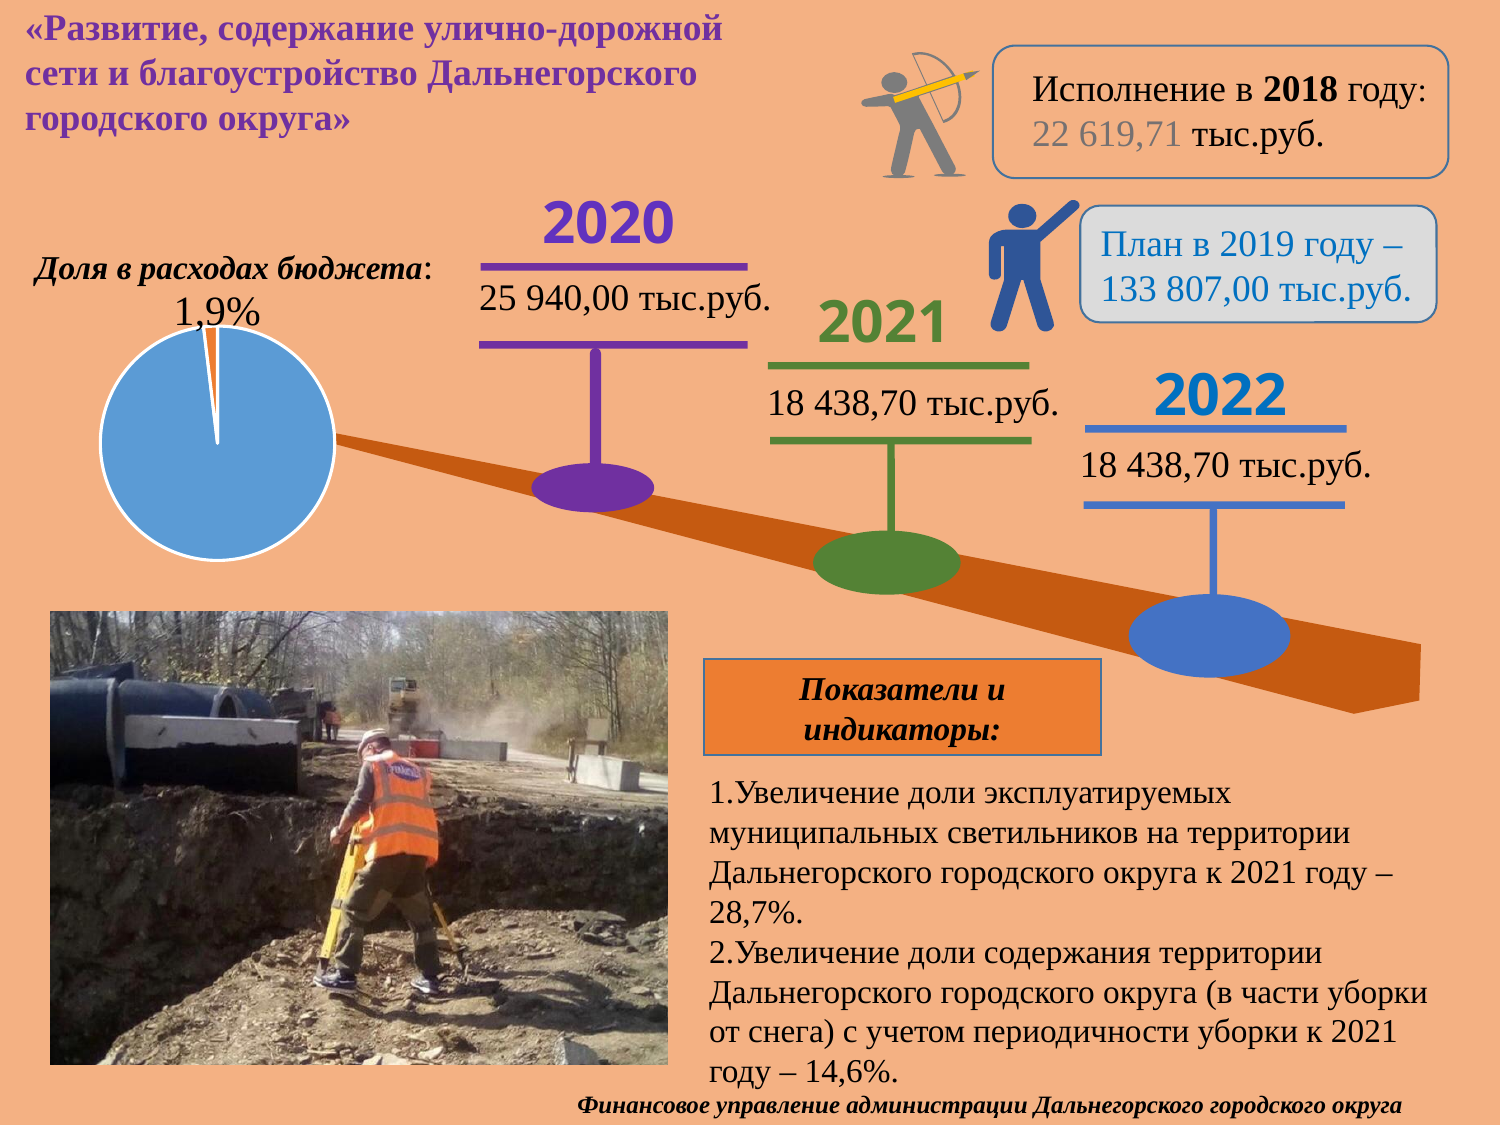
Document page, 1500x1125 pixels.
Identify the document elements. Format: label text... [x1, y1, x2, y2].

text_box План в 2019 году – 133 807,00 тыс.руб. [1081, 204, 1438, 324]
text_box Доля в расходах бюджета: [21, 234, 506, 295]
text_box [903, 553, 1180, 659]
text_box [991, 44, 1450, 180]
text_box [478, 340, 747, 350]
text_box [811, 529, 962, 596]
text_box [767, 361, 1030, 370]
text_box Увеличение доли эксплуатируемых муниципальных светильников на территории Дальнегорского городского округа к 2021 году – 28,7%. Увеличение доли содержания территории Дальнегорского городского округа (в части уборки от снега) с учетом периодичности уборки к 2021 году – 14,6%. [694, 762, 1449, 1097]
chart [68, 321, 367, 566]
text_box [1083, 501, 1345, 509]
picture [49, 611, 668, 1065]
text_box 18 438,70 тыс.руб. [752, 370, 1075, 431]
text_box 18 438,70 тыс.руб. [1064, 433, 1388, 493]
text_box 2021 [747, 276, 1021, 362]
text_box 1,9% [159, 276, 276, 321]
text_box [1128, 594, 1291, 678]
text_box [367, 438, 541, 499]
text_box Исполнение в 2018 году: 22 619,71 тыс.руб. [1017, 56, 1449, 161]
text_box 25 940,00 тыс.руб. [464, 265, 787, 326]
text_box [769, 436, 1033, 445]
text_box [595, 494, 853, 573]
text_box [860, 48, 981, 179]
text_box [1209, 509, 1218, 656]
text_box 2020 [456, 178, 761, 263]
text_box [530, 462, 656, 514]
text_box Показатели и индикаторы: [703, 658, 1102, 756]
text_box «Развитие, содержание улично-дорожной сети и благоустройство Дальнегорского городского округа» [10, 0, 761, 146]
text_box [1214, 615, 1423, 715]
text_box [1085, 425, 1347, 433]
text_box [886, 445, 896, 591]
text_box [988, 199, 1081, 332]
text_box [588, 350, 603, 498]
text_box 2022 [1068, 349, 1372, 433]
